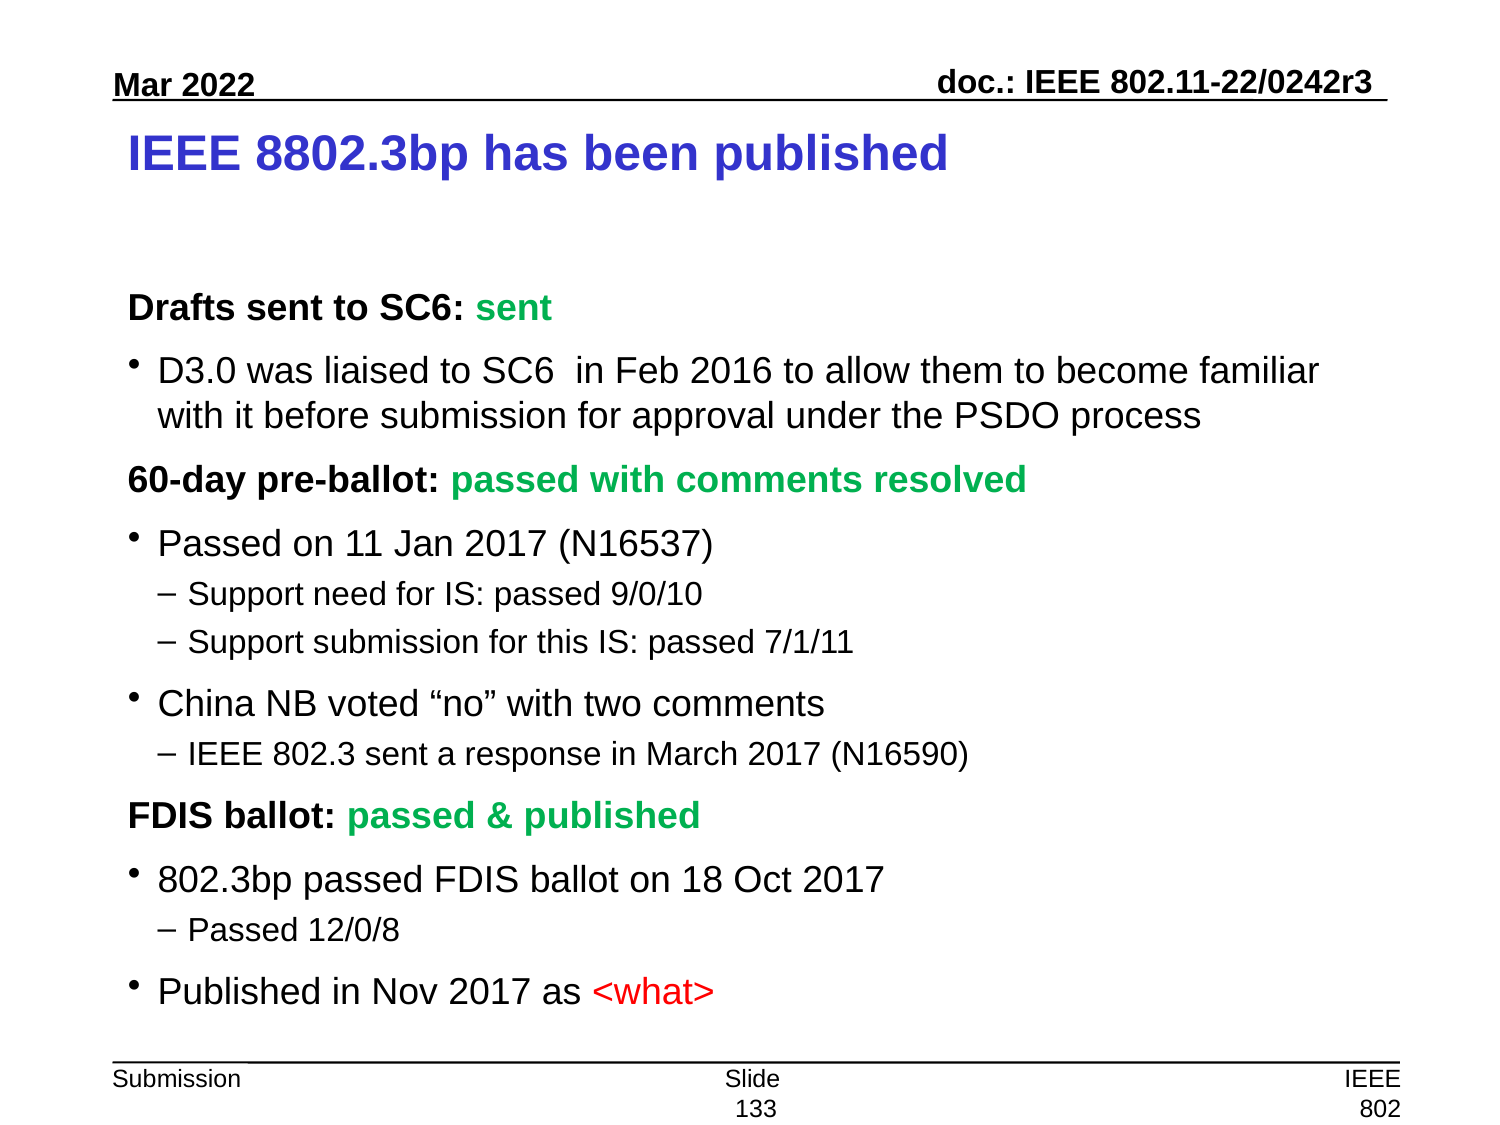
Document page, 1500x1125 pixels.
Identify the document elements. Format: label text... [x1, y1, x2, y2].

list Drafts sent to SC6: sent D3.0 was liaised to SC6 in Feb 2016 to allow them to become familiar with it before submission for approval under the PSDO process 60-day pre-ballot: passed with comments resolved Passed on 11 Jan 2017 (N16537) Support need for IS: passed 9/0/10 Support submission for this IS: passed 7/1/11 China NB voted “no” with two comments IEEE 802.3 sent a response in March 2017 (N16590) FDIS ballot: passed & published 802.3bp passed FDIS ballot on 18 Oct 2017 Passed 12/0/8 Published in Nov 2017 as <what> [112, 275, 1388, 950]
title IEEE 8802.3bp has been published [112, 112, 1388, 275]
slide_number Slide 133 [709, 1061, 803, 1093]
footer IEEE 802 [1320, 1061, 1402, 1093]
